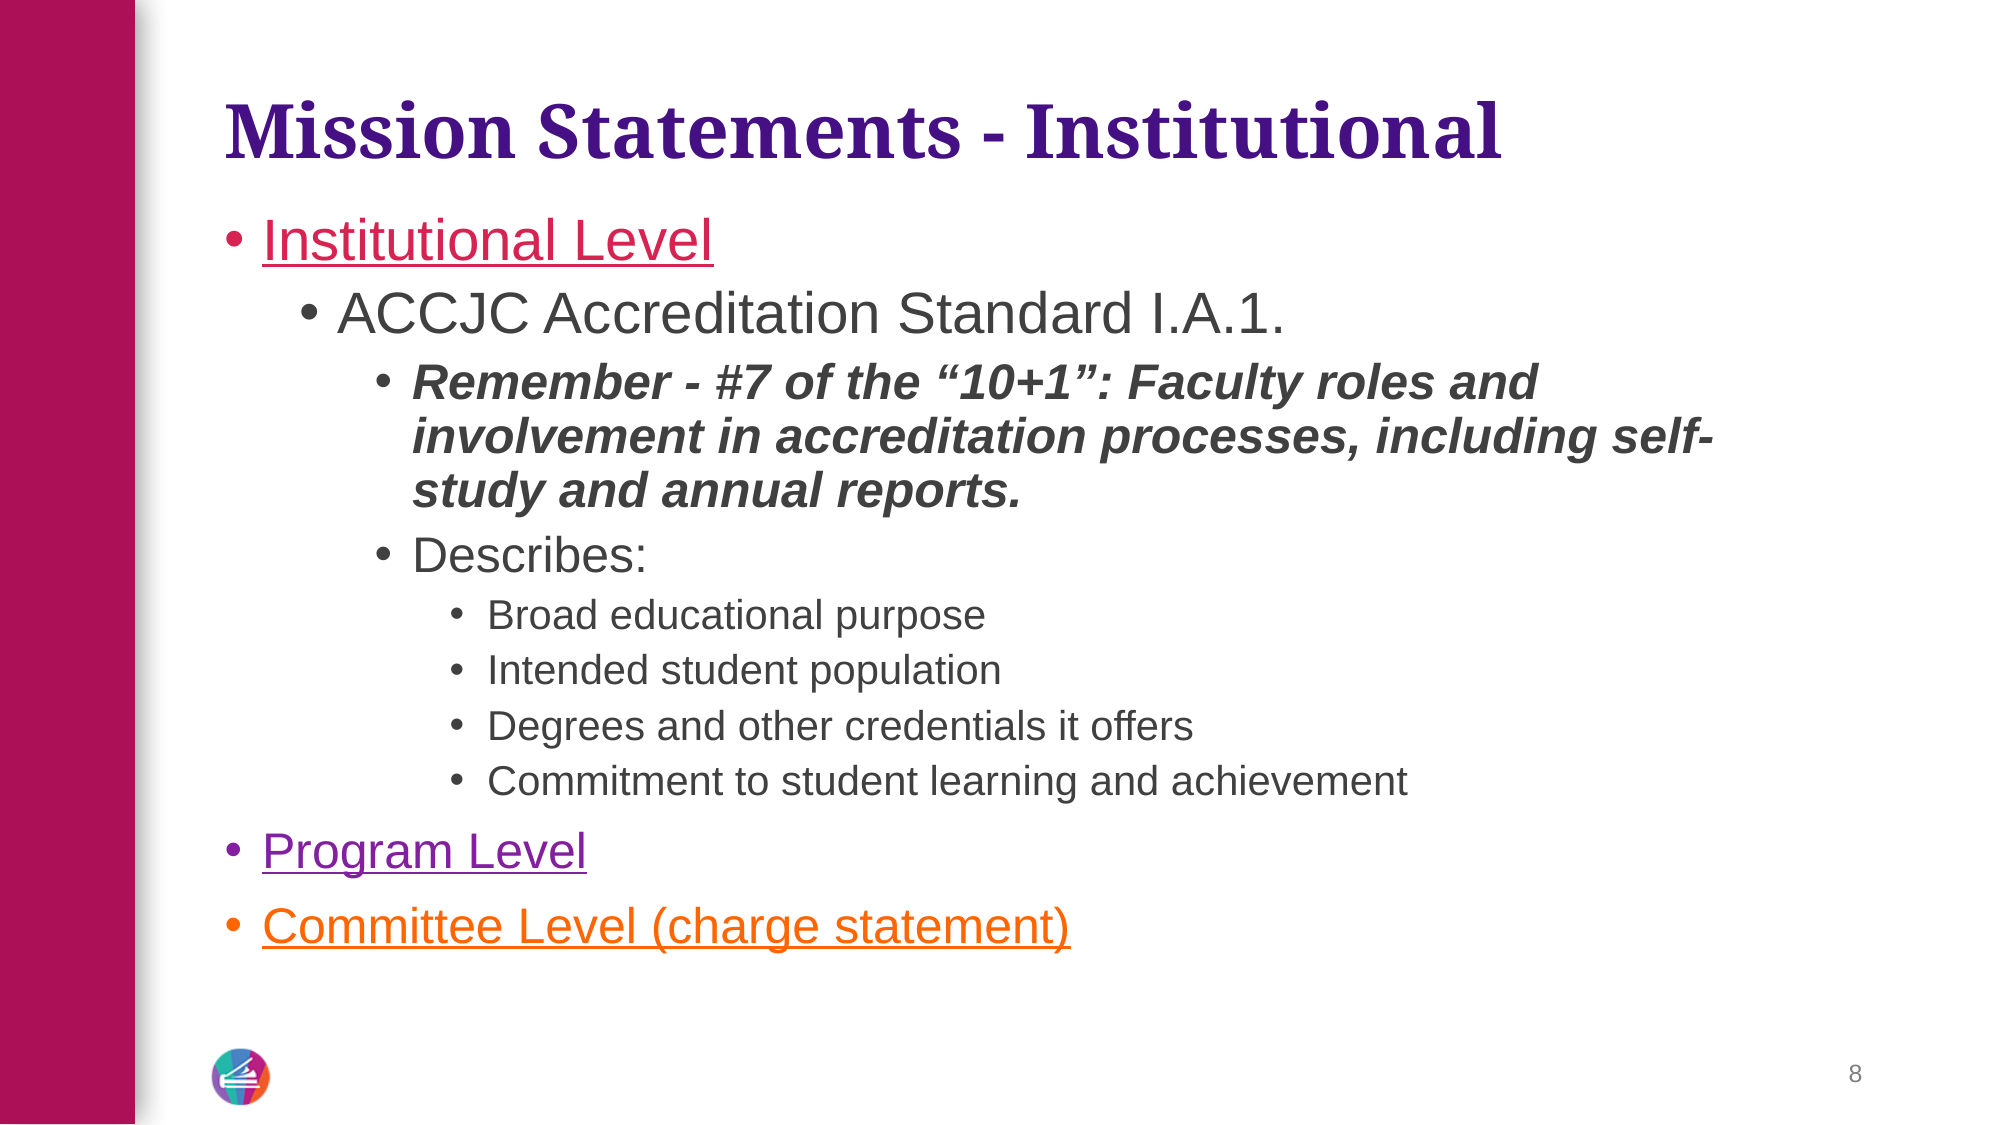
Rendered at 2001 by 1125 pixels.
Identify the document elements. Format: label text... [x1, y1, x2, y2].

slide_number 8 [1712, 1042, 1863, 1103]
list Institutional Level ACCJC Accreditation Standard I.A.1. Remember - #7 of the “10+1”: Faculty roles and involvement in accreditation processes, including self-study and annual reports. Describes: Broad educational purpose Intended student population Degrees and other credentials it offers Commitment to student learning and achievement Program Level Committee Level (charge statement) [209, 202, 1860, 1020]
title Mission Statements - Institutional [209, 59, 1858, 183]
picture [209, 1046, 272, 1108]
picture [0, 0, 135, 1125]
